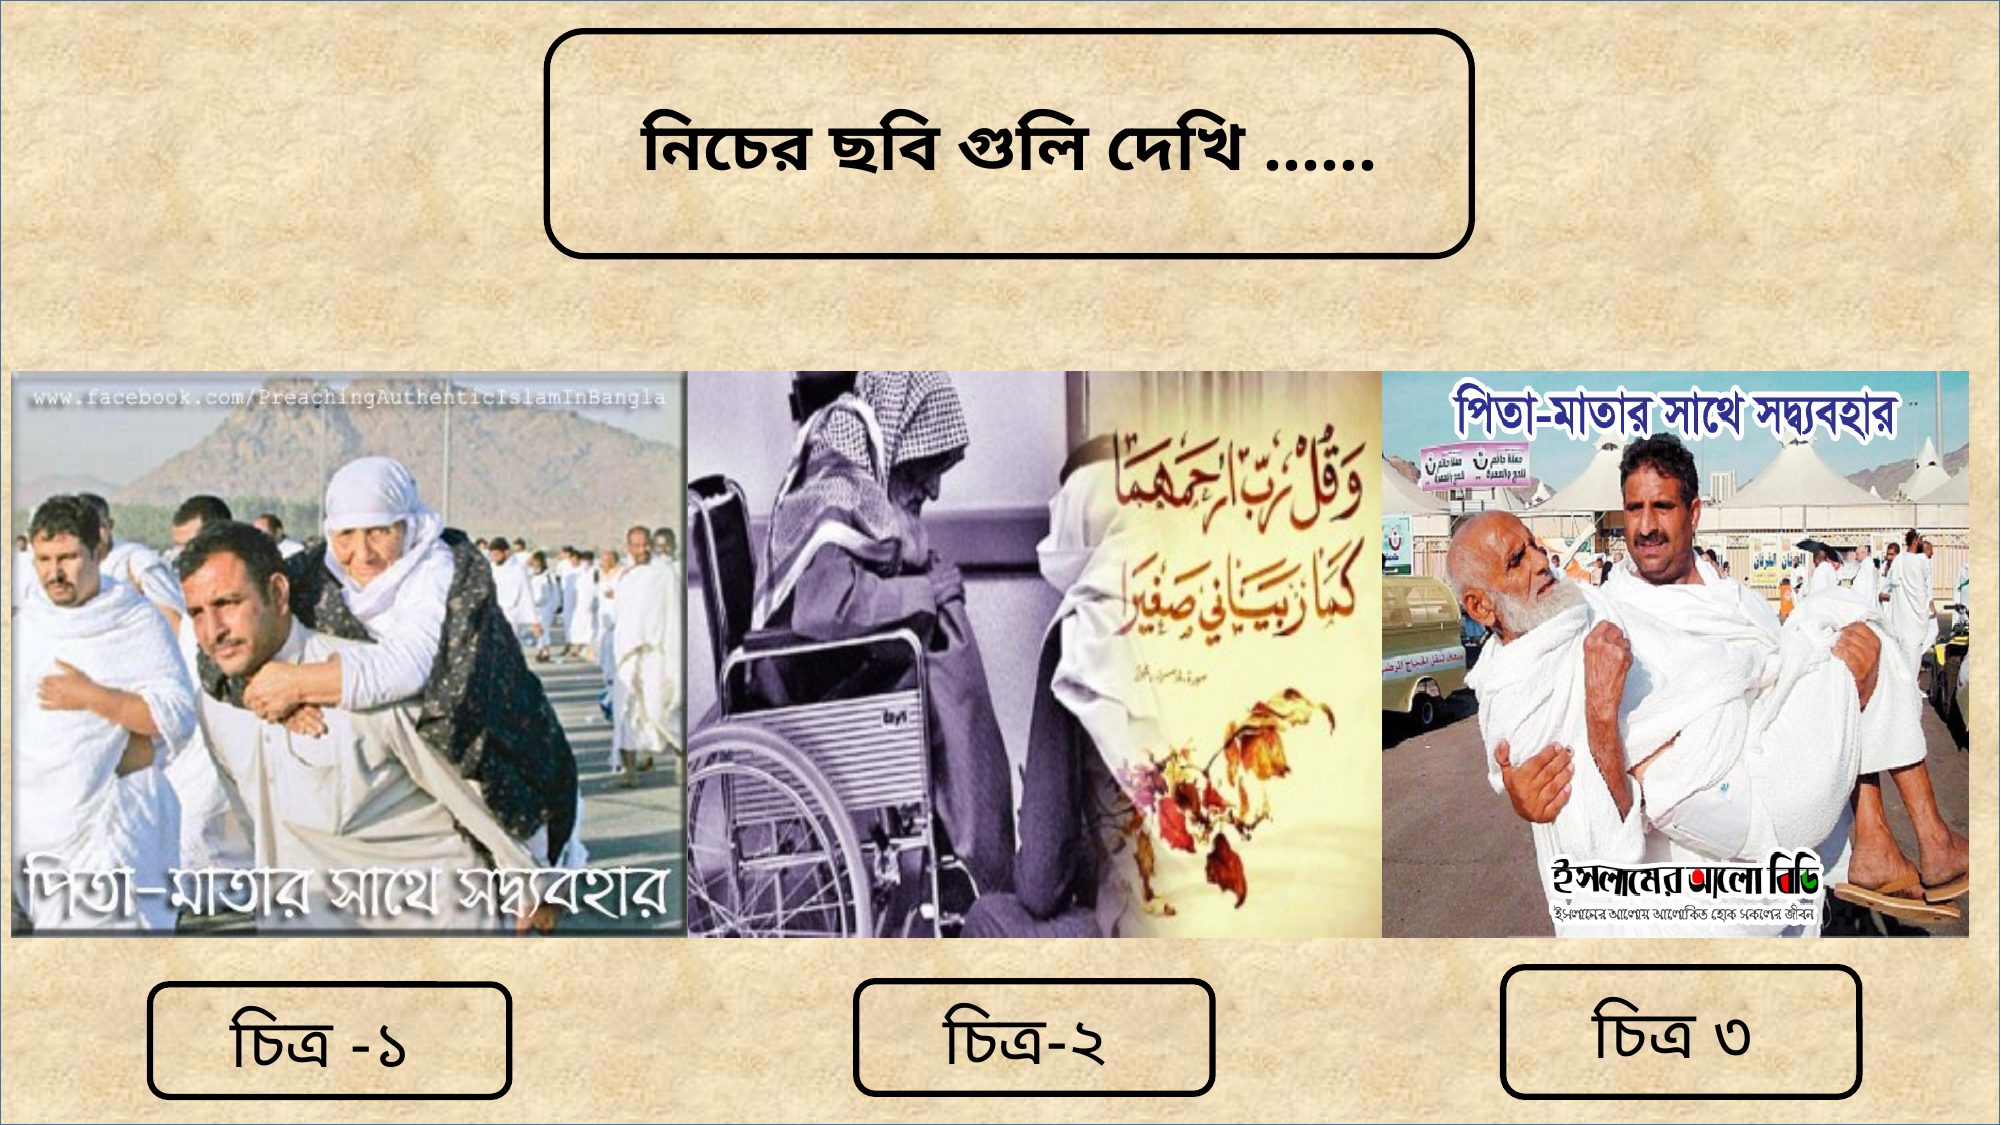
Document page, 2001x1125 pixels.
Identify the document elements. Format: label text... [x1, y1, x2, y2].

text_box চিত্র ৩ [1502, 966, 1861, 1098]
text_box চিত্র -১ [148, 983, 511, 1098]
text_box চিত্র-২ [855, 980, 1214, 1095]
text_box [0, 0, 2000, 1125]
text_box নিচের ছবি গুলি দেখি ...... [545, 30, 1473, 258]
picture [11, 371, 1969, 938]
